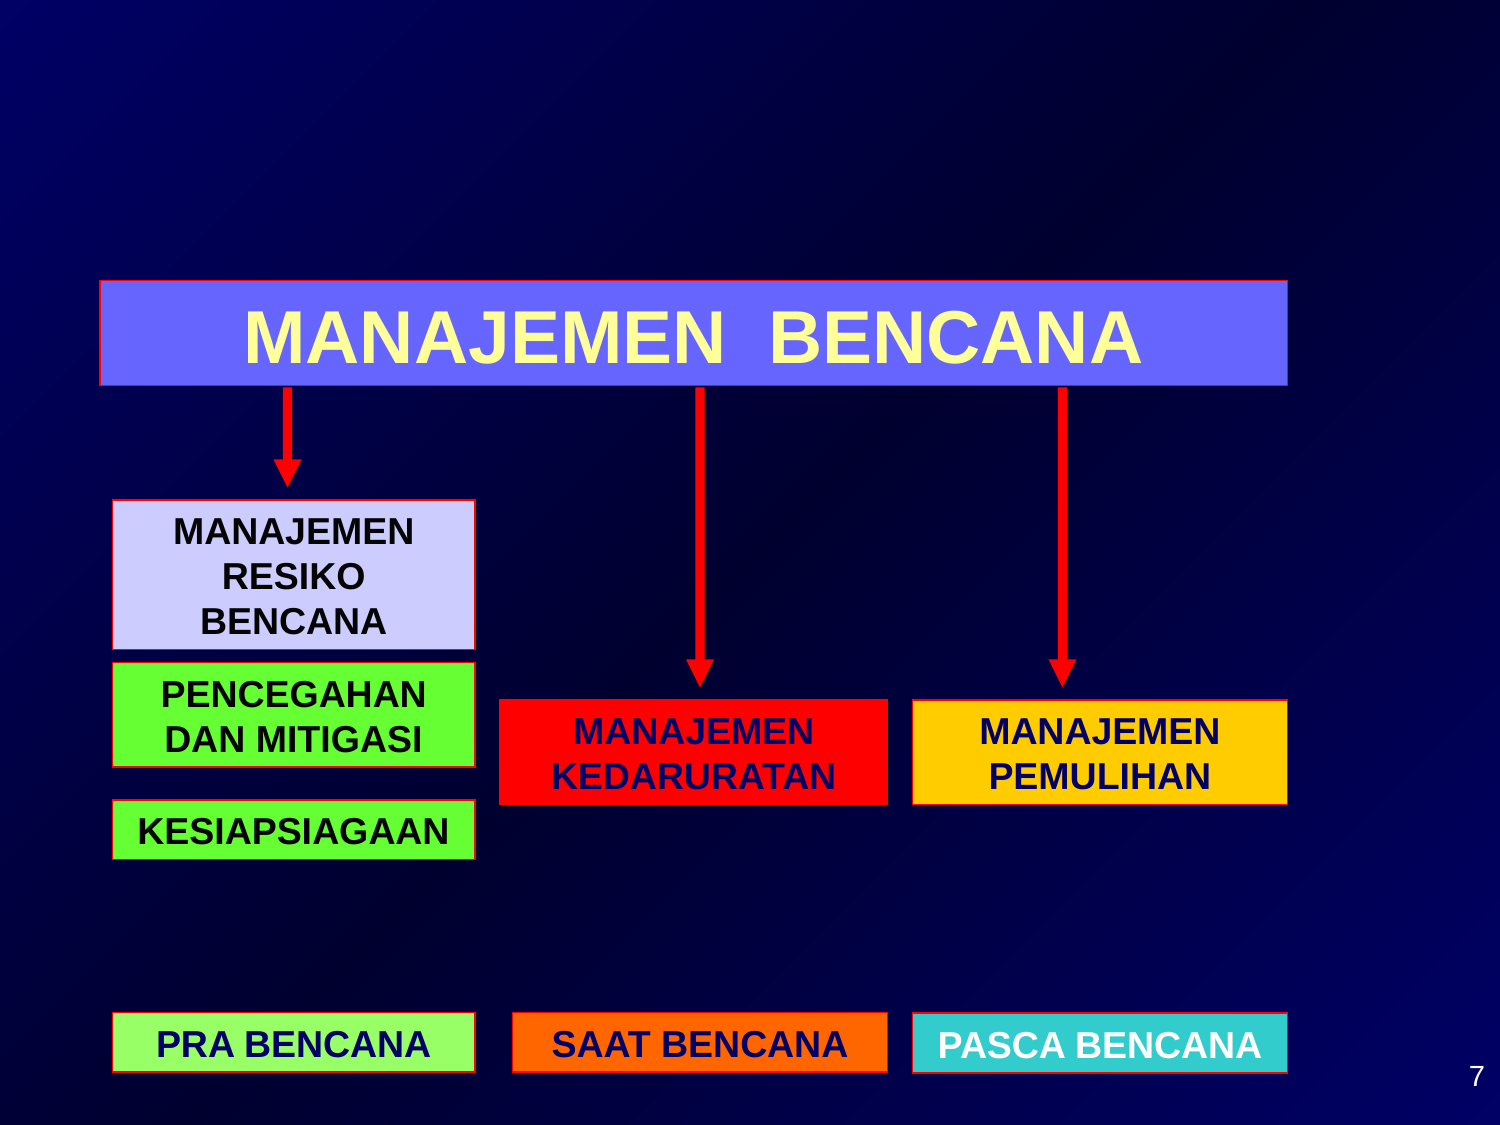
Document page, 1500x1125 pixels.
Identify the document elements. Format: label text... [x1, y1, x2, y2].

text_box MANAJEMEN PEMULIHAN [912, 699, 1288, 805]
text_box [281, 387, 294, 488]
text_box MANAJEMEN RESIKO BENCANA [112, 499, 475, 650]
text_box [1056, 387, 1069, 688]
text_box KESIAPSIAGAAN [112, 799, 475, 860]
text_box [693, 387, 707, 688]
text_box PRA BENCANA [112, 1012, 475, 1073]
text_box PASCA BENCANA [912, 1013, 1288, 1073]
text_box PENCEGAHAN DAN MITIGASI [112, 662, 475, 768]
text_box MANAJEMEN KEDARURATAN [499, 699, 888, 805]
text_box 7 [1187, 1049, 1500, 1125]
text_box SAAT BENCANA [512, 1012, 888, 1073]
text_box MANAJEMEN BENCANA [99, 280, 1288, 386]
